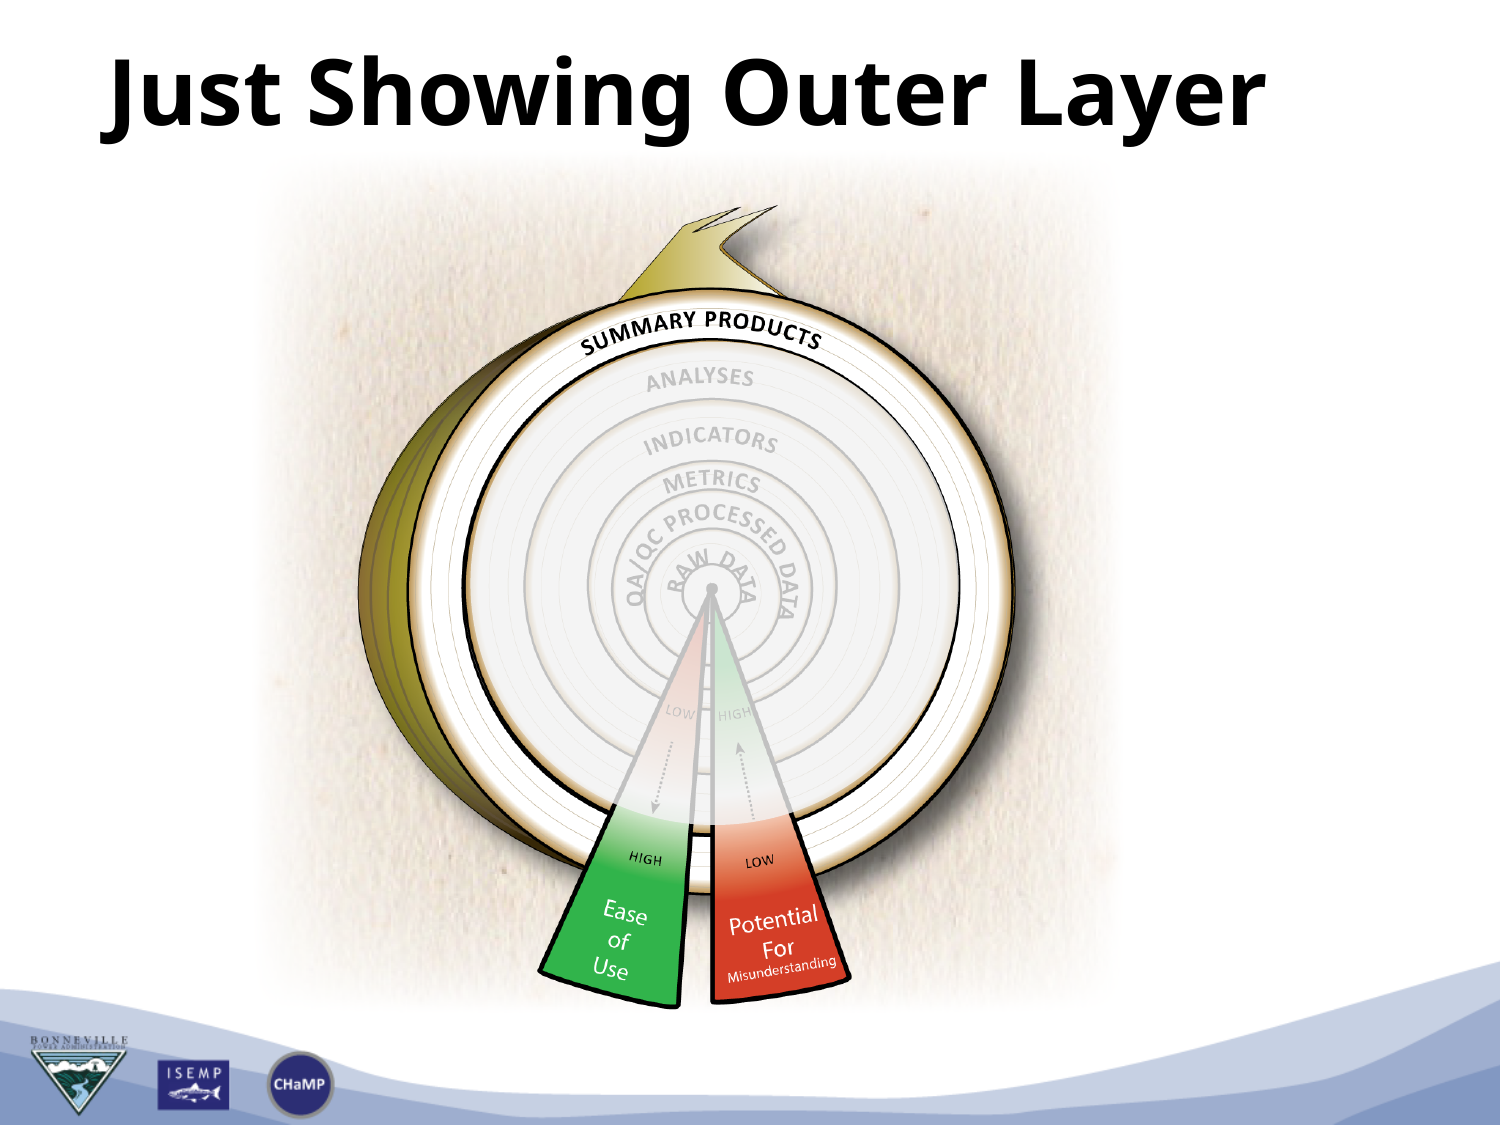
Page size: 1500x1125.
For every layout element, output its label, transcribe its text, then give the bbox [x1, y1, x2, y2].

picture [0, 0, 1500, 1125]
title Just Showing Outer Layer [92, 28, 1386, 164]
